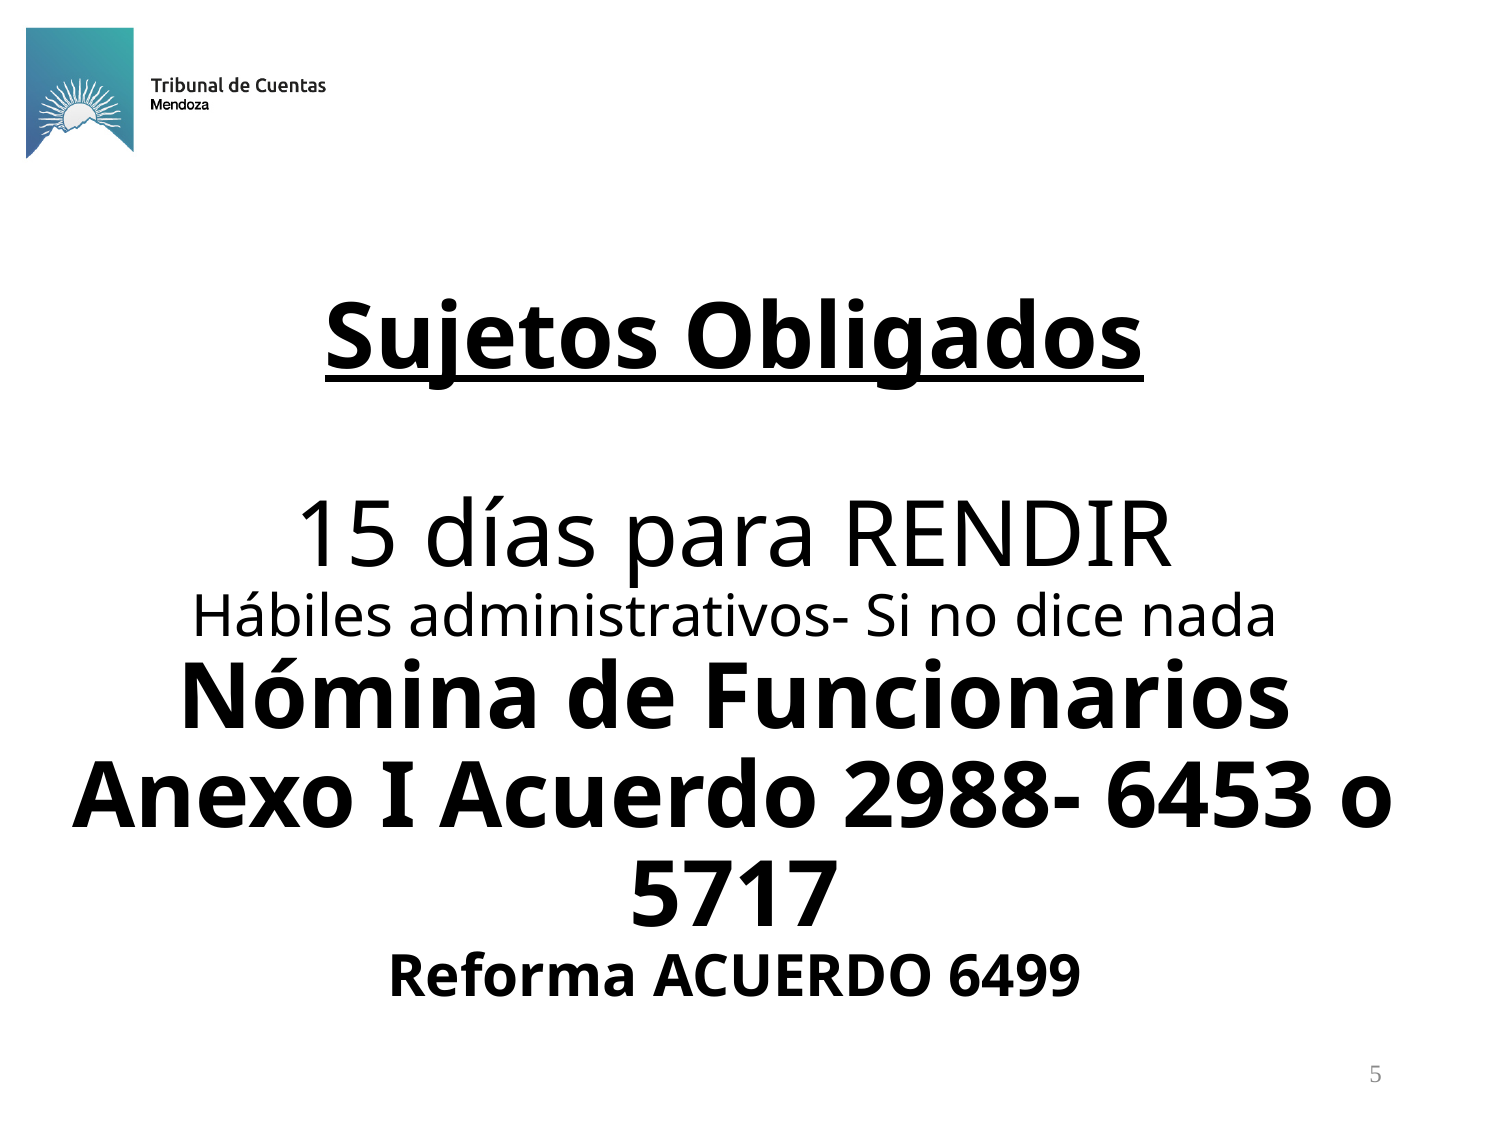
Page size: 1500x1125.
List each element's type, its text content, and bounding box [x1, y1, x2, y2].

title Sujetos Obligados 15 días para RENDIR Hábiles administrativos- Si no dice nada Nómina de Funcionarios Anexo I Acuerdo 2988- 6453 o 5717 Reforma ACUERDO 6499 [35, 124, 1435, 1125]
picture [22, 25, 340, 182]
